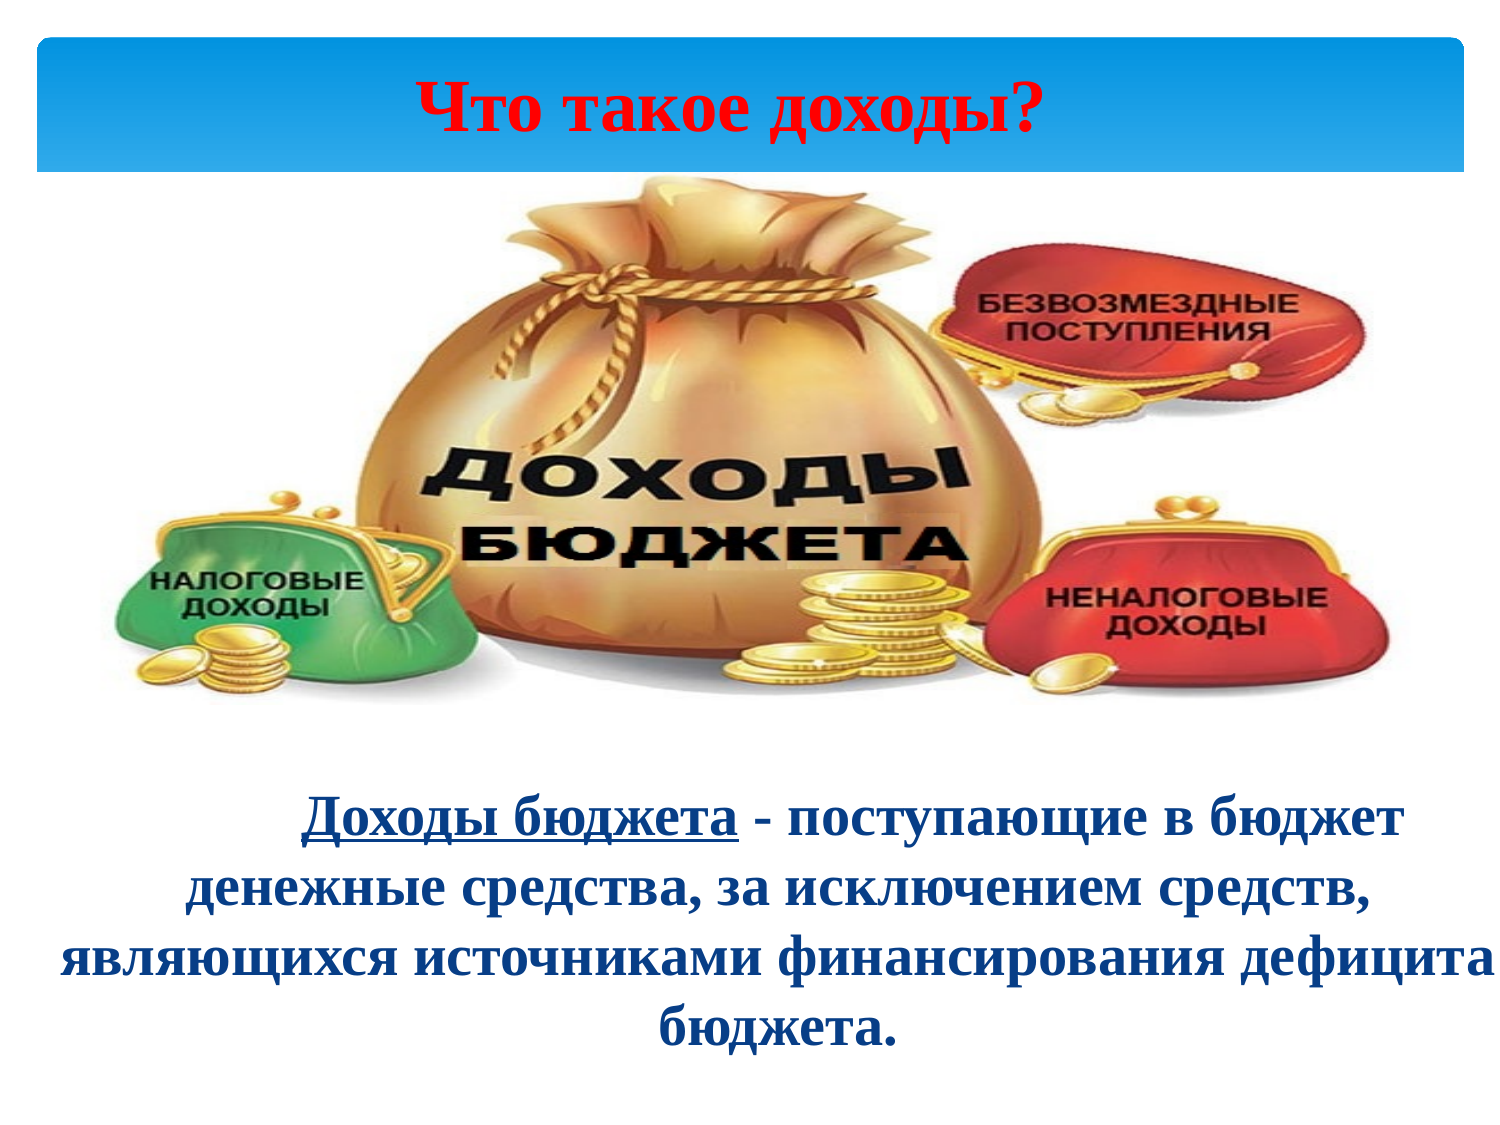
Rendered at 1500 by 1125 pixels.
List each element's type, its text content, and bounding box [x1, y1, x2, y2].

text_box Что такое доходы? [84, 49, 1379, 154]
text_box Доходы бюджета - поступающие в бюджет денежные средства, за исключением средств, являющихся источниками финансирования дефицита бюджета. [0, 769, 1500, 972]
picture [29, 172, 1483, 705]
